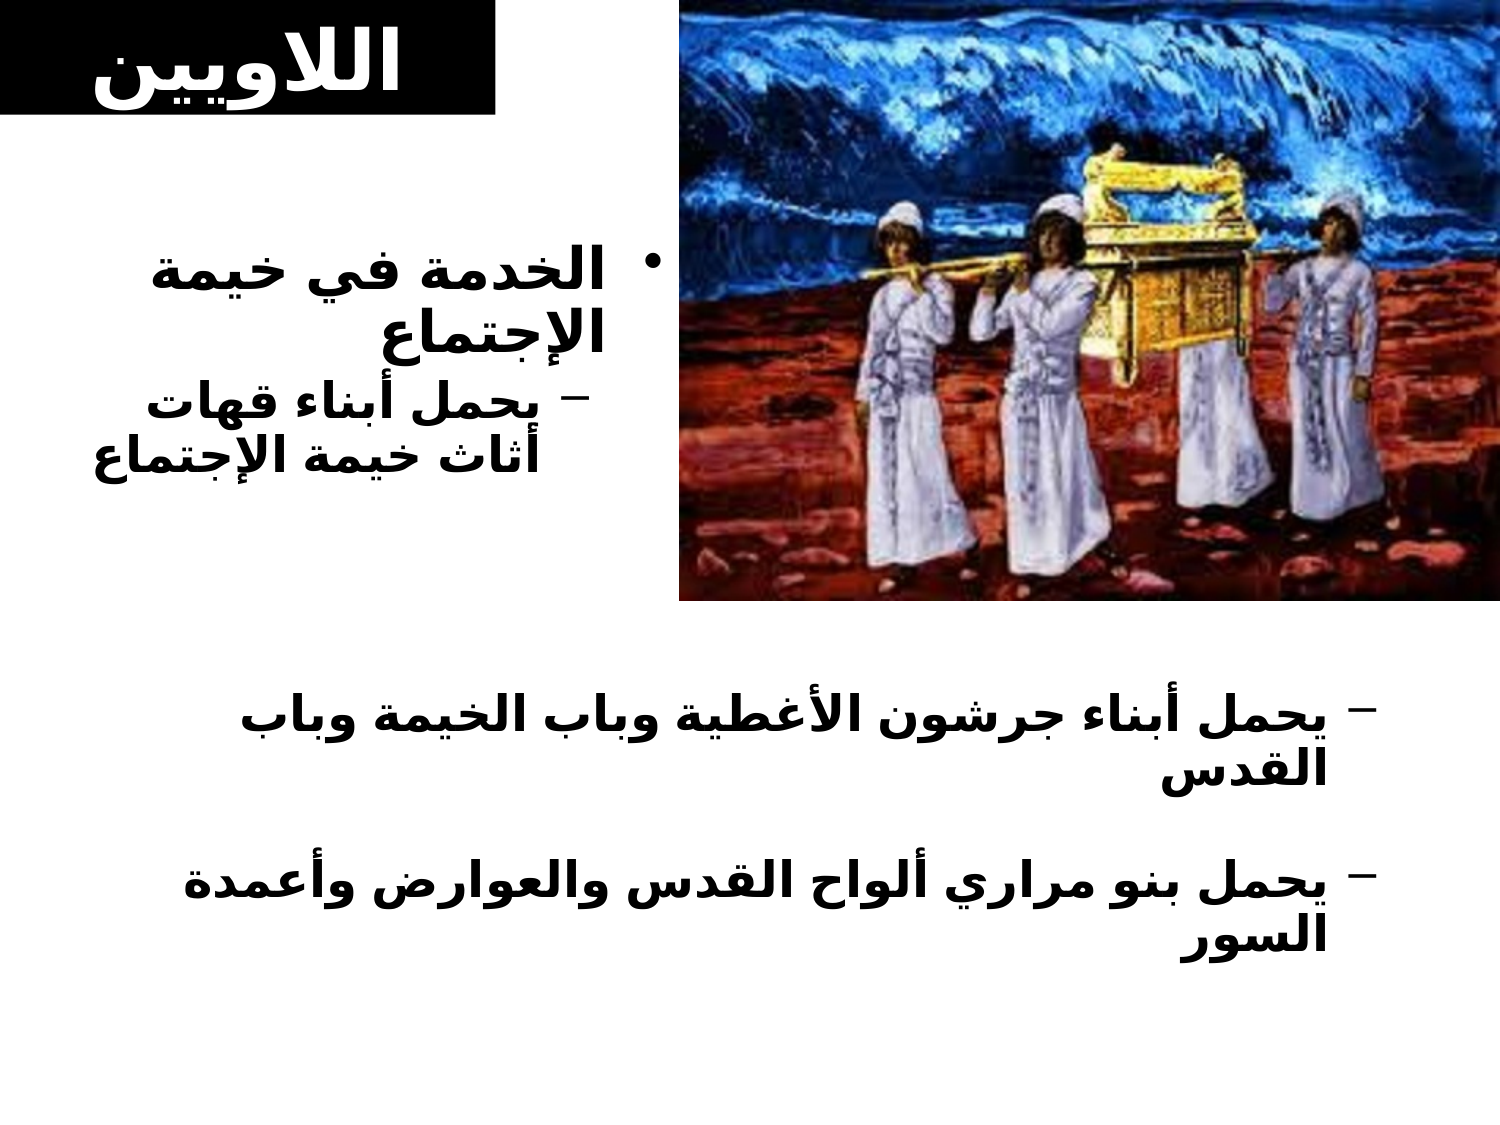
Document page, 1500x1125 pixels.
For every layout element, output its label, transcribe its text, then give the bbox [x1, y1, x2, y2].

picture [678, 0, 1500, 601]
list الخدمة في خيمة الإجتماع يحمل أبناء قهات أثاث خيمة الإجتماع [53, 231, 680, 610]
text_box يحمل أبناء جرشون الأغطية وباب الخيمة وباب القدس يحمل بنو مراري ألواح القدس والعوارض وأعمدة السور [41, 680, 1467, 1012]
text_box اللاويين [0, 0, 496, 115]
